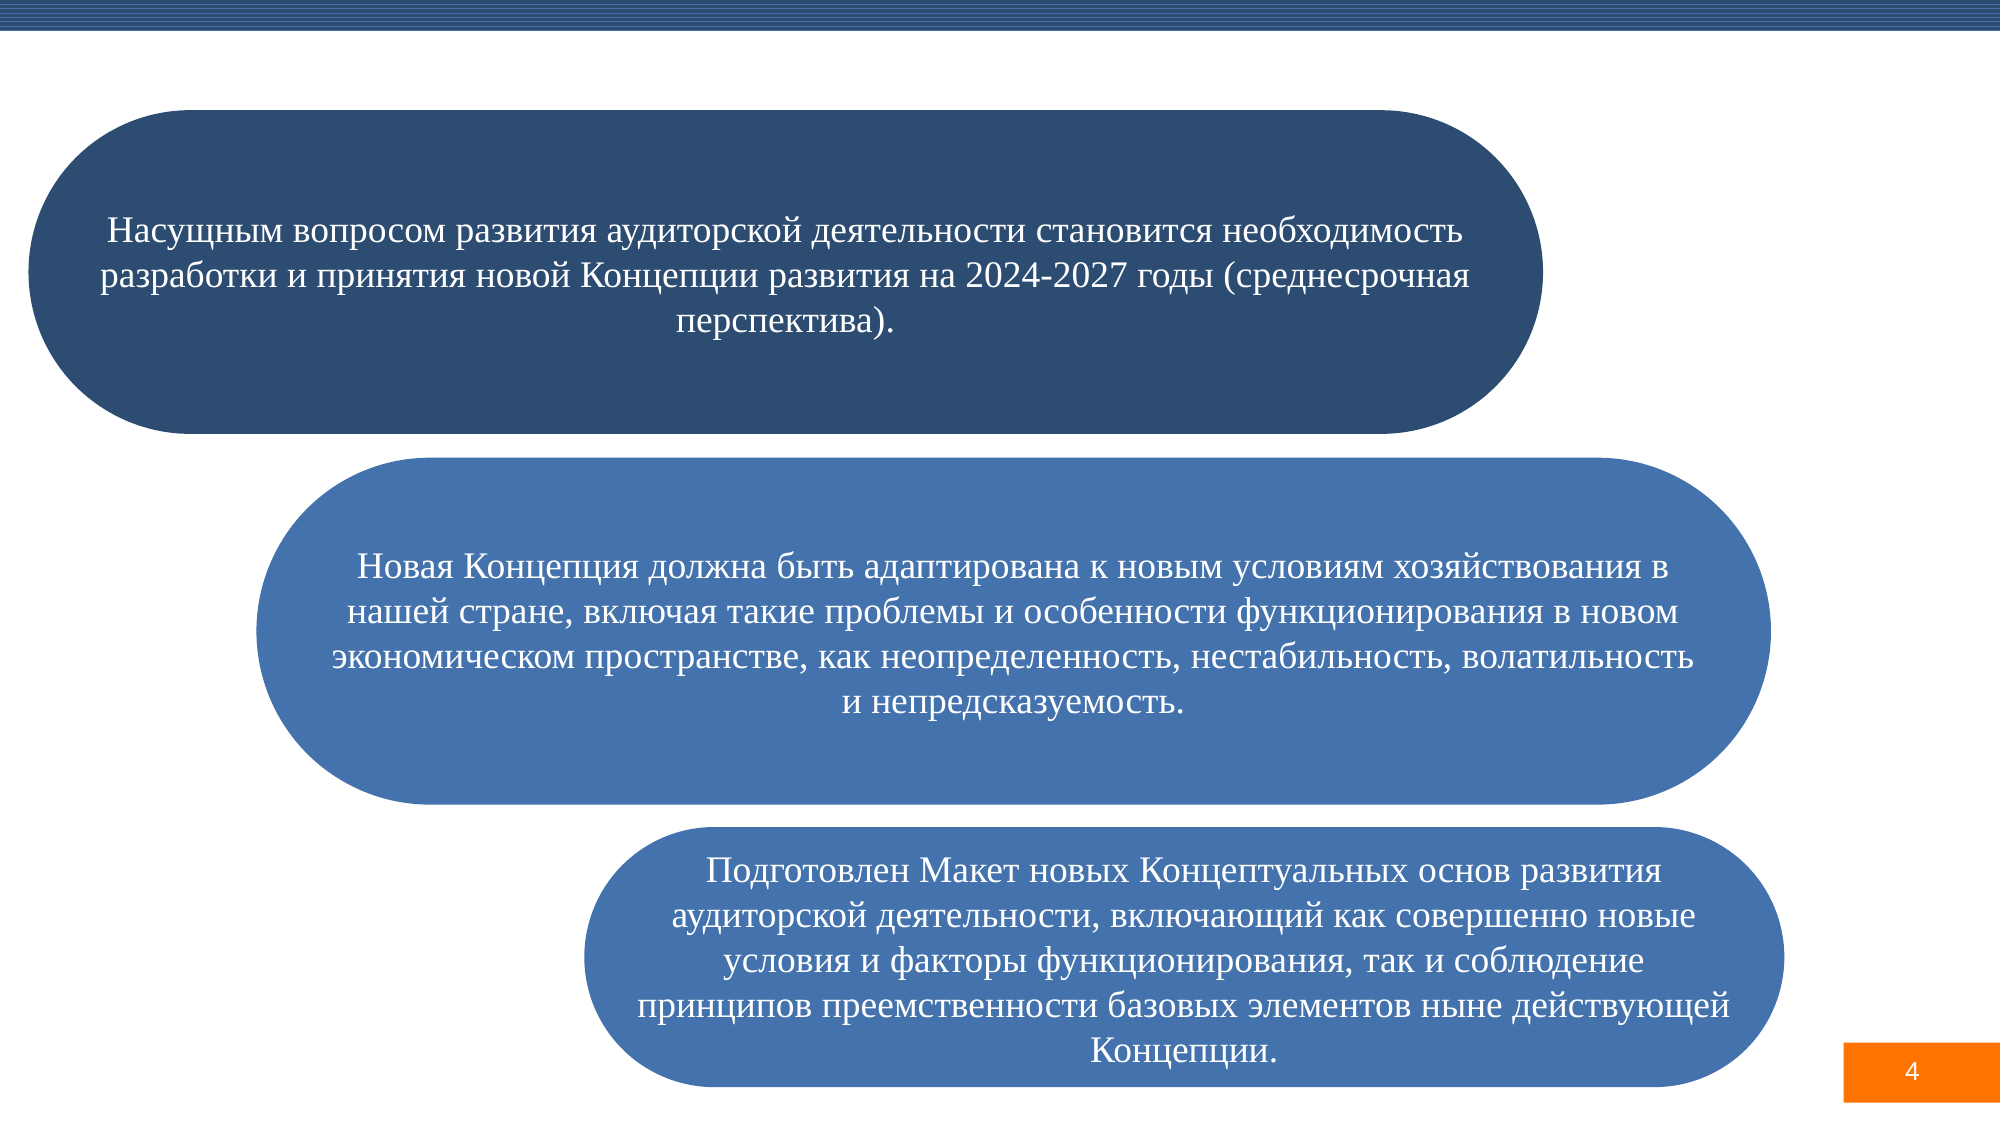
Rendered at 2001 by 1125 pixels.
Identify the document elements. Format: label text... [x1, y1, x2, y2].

text_box Насущным вопросом развития аудиторской деятельности становится необходимость разработки и принятия новой Концепции развития на 2024-2027 годы (среднесрочная перспектива). [27, 109, 1545, 435]
text_box Новая Концепция должна быть адаптирована к новым условиям хозяйствования в нашей стране, включая такие проблемы и особенности функционирования в новом экономическом пространстве, как неопределенность, нестабильность, волатильность и непредсказуемость. [255, 456, 1773, 806]
text_box Подготовлен Макет новых Концептуальных основ развития аудиторской деятельности, включающий как совершенно новые условия и факторы функционирования, так и соблюдение принципов преемственности базовых элементов ныне действующей Концепции. [583, 825, 1786, 1089]
text_box [1843, 1042, 2000, 1104]
text_box [0, 0, 2000, 32]
slide_number 4 [1484, 1042, 1935, 1103]
